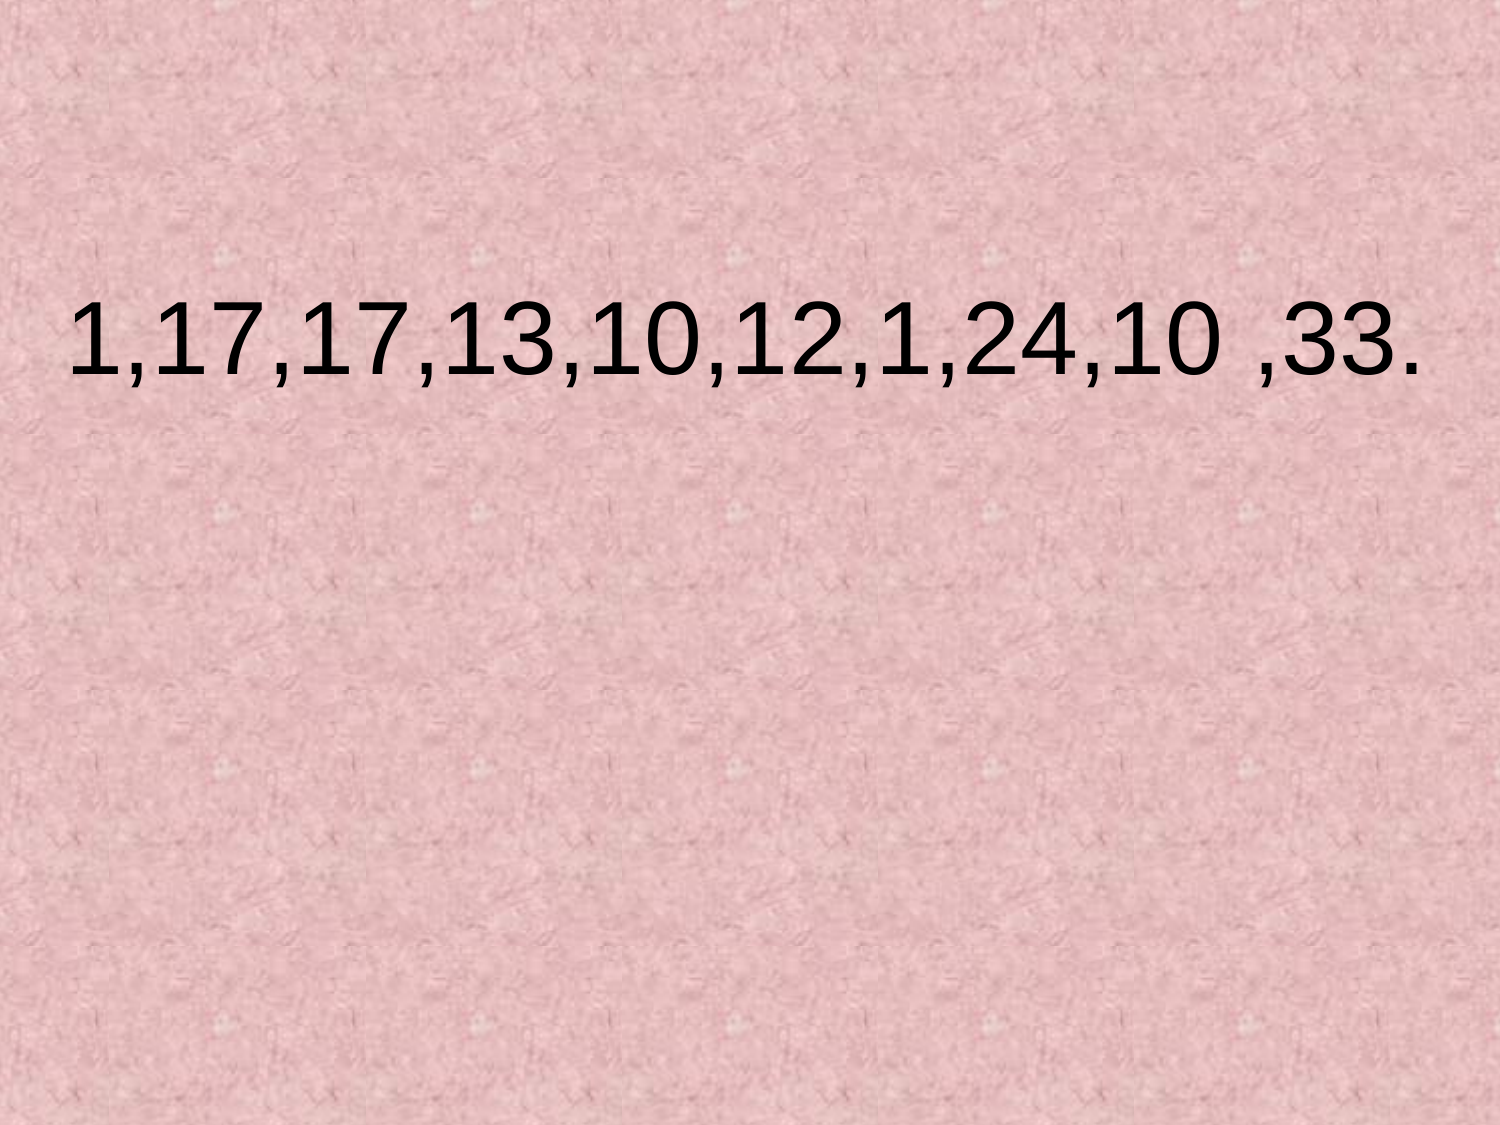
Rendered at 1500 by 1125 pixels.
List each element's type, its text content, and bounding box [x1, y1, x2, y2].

text_box 1,17,17,13,10,12,1,24,10 ,33. [49, 262, 1500, 900]
picture [0, 0, 1500, 1125]
